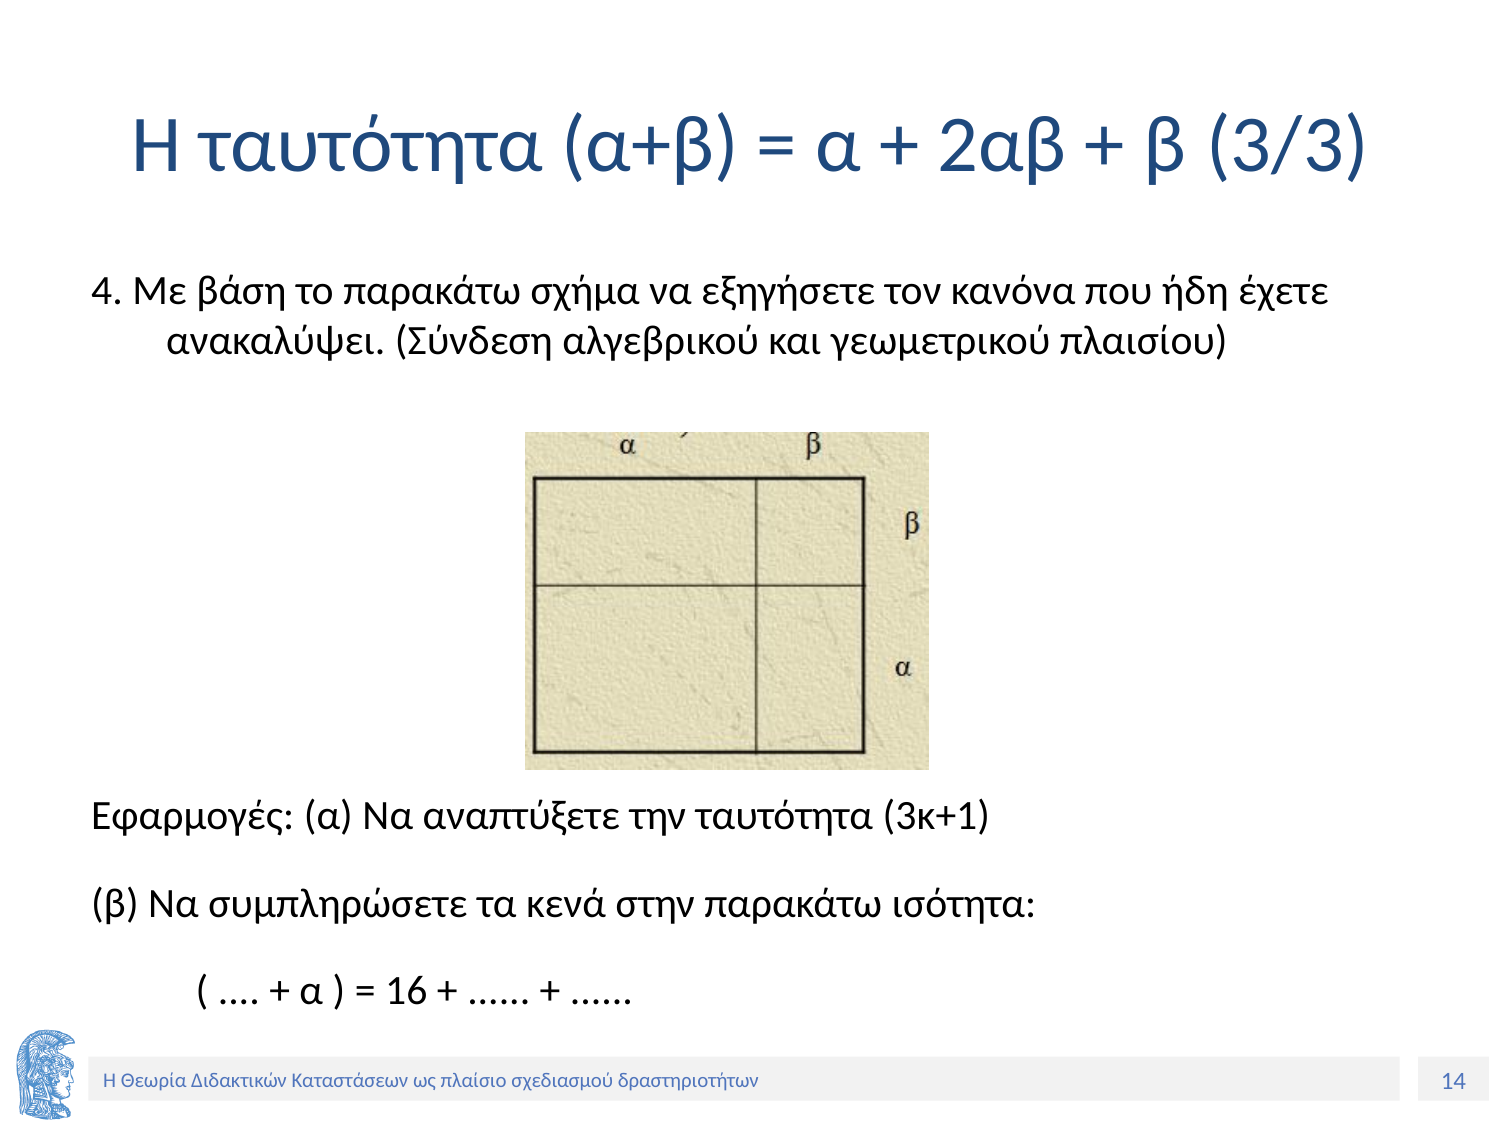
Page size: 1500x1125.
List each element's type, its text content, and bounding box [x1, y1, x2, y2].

picture [525, 432, 929, 771]
picture [9, 1026, 81, 1120]
title Η ταυτότητα (α+β) = α + 2αβ + β (3/3) [75, 45, 1425, 233]
list 4. Με βάση το παρακάτω σχήμα να εξηγήσετε τον κανόνα που ήδη έχετε ανακαλύψει. (Σύνδεση αλγεβρικού και γεωμετρικού πλαισίου) Εφαρμογές: (α) Να αναπτύξετε την ταυτότητα (3κ+1) (β) Να συμπληρώσετε τα κενά στην παρακάτω ισότητα: ( .... + α ) = 16 + ...... + ...... [76, 255, 1427, 998]
